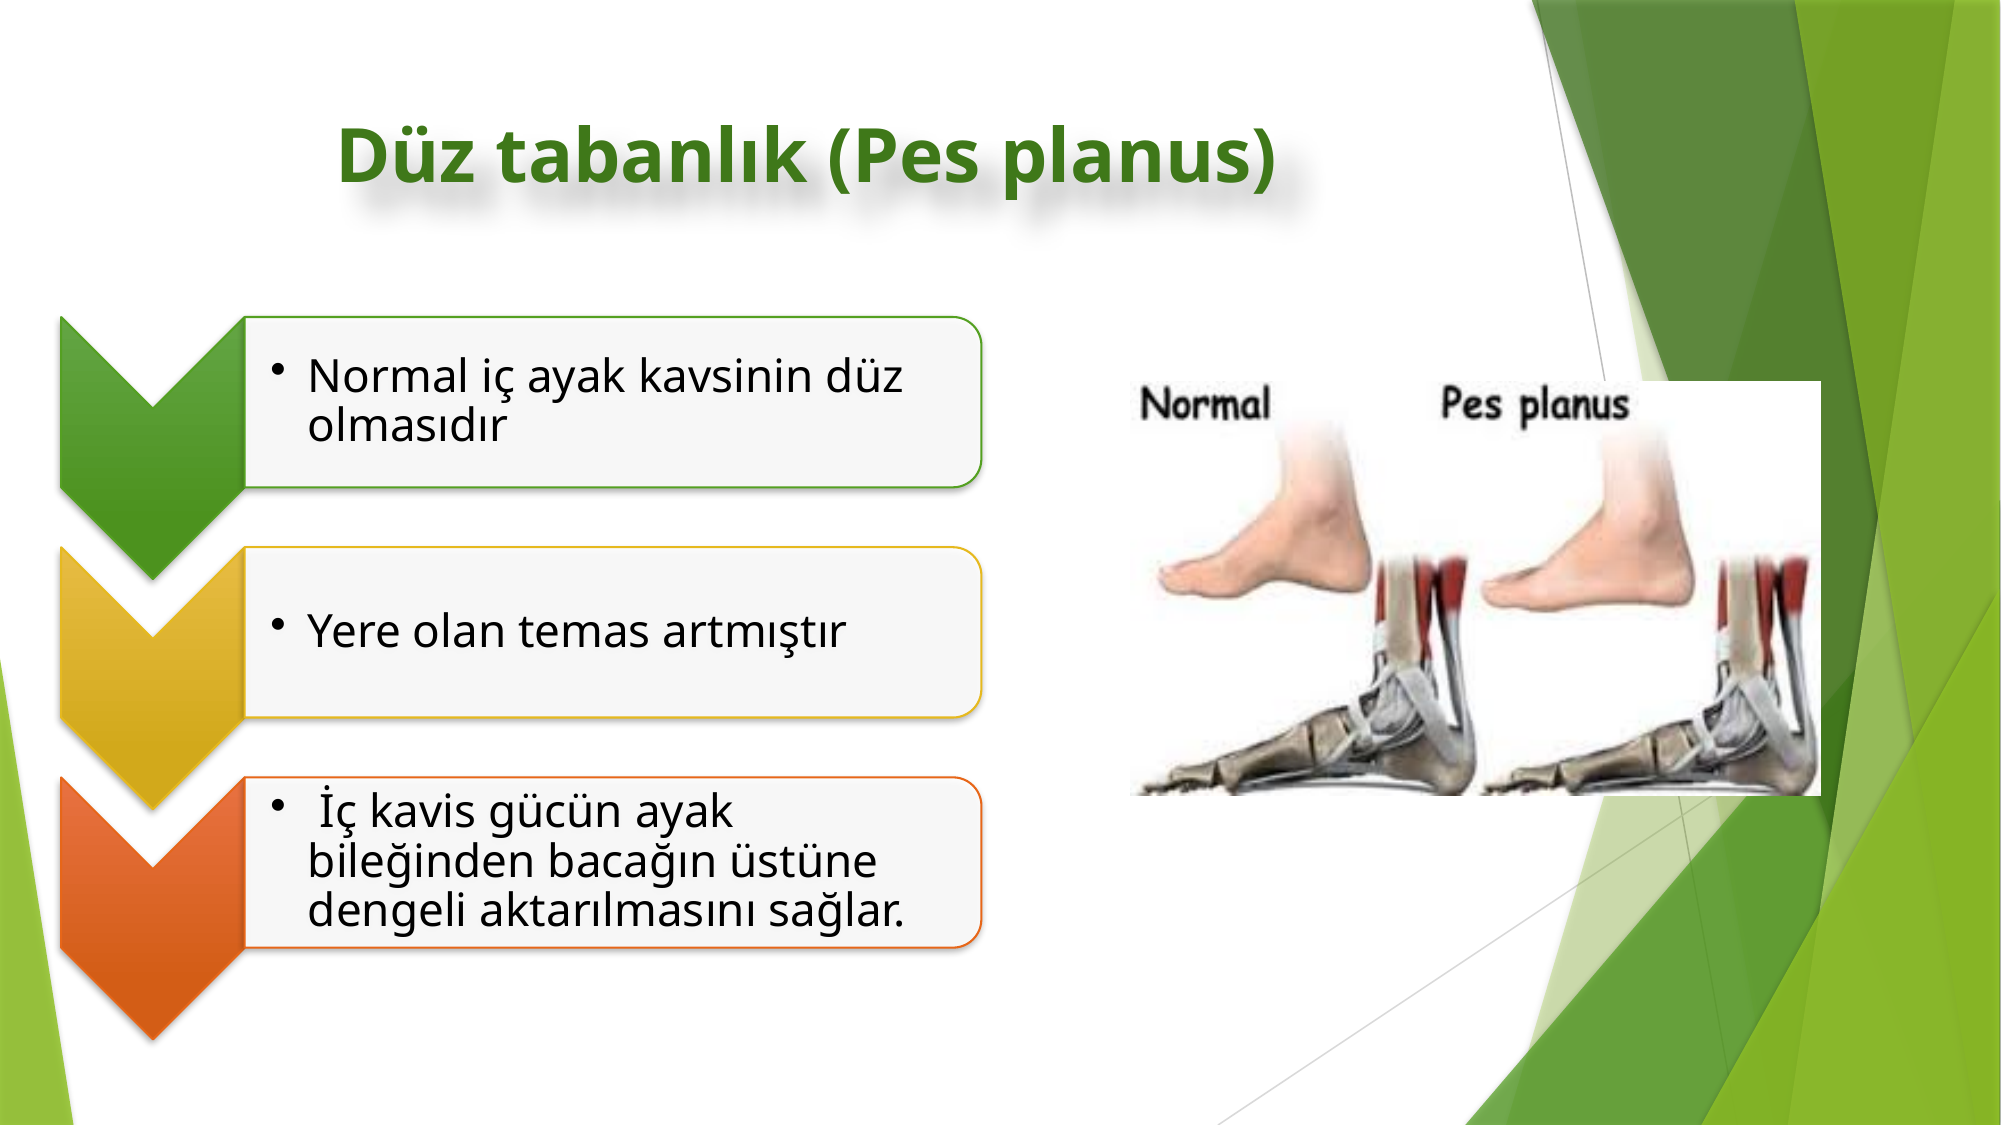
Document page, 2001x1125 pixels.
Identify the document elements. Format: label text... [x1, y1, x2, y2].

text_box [60, 316, 982, 1041]
title Düz tabanlık (Pes planus) [111, 99, 1522, 317]
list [1129, 381, 1822, 796]
